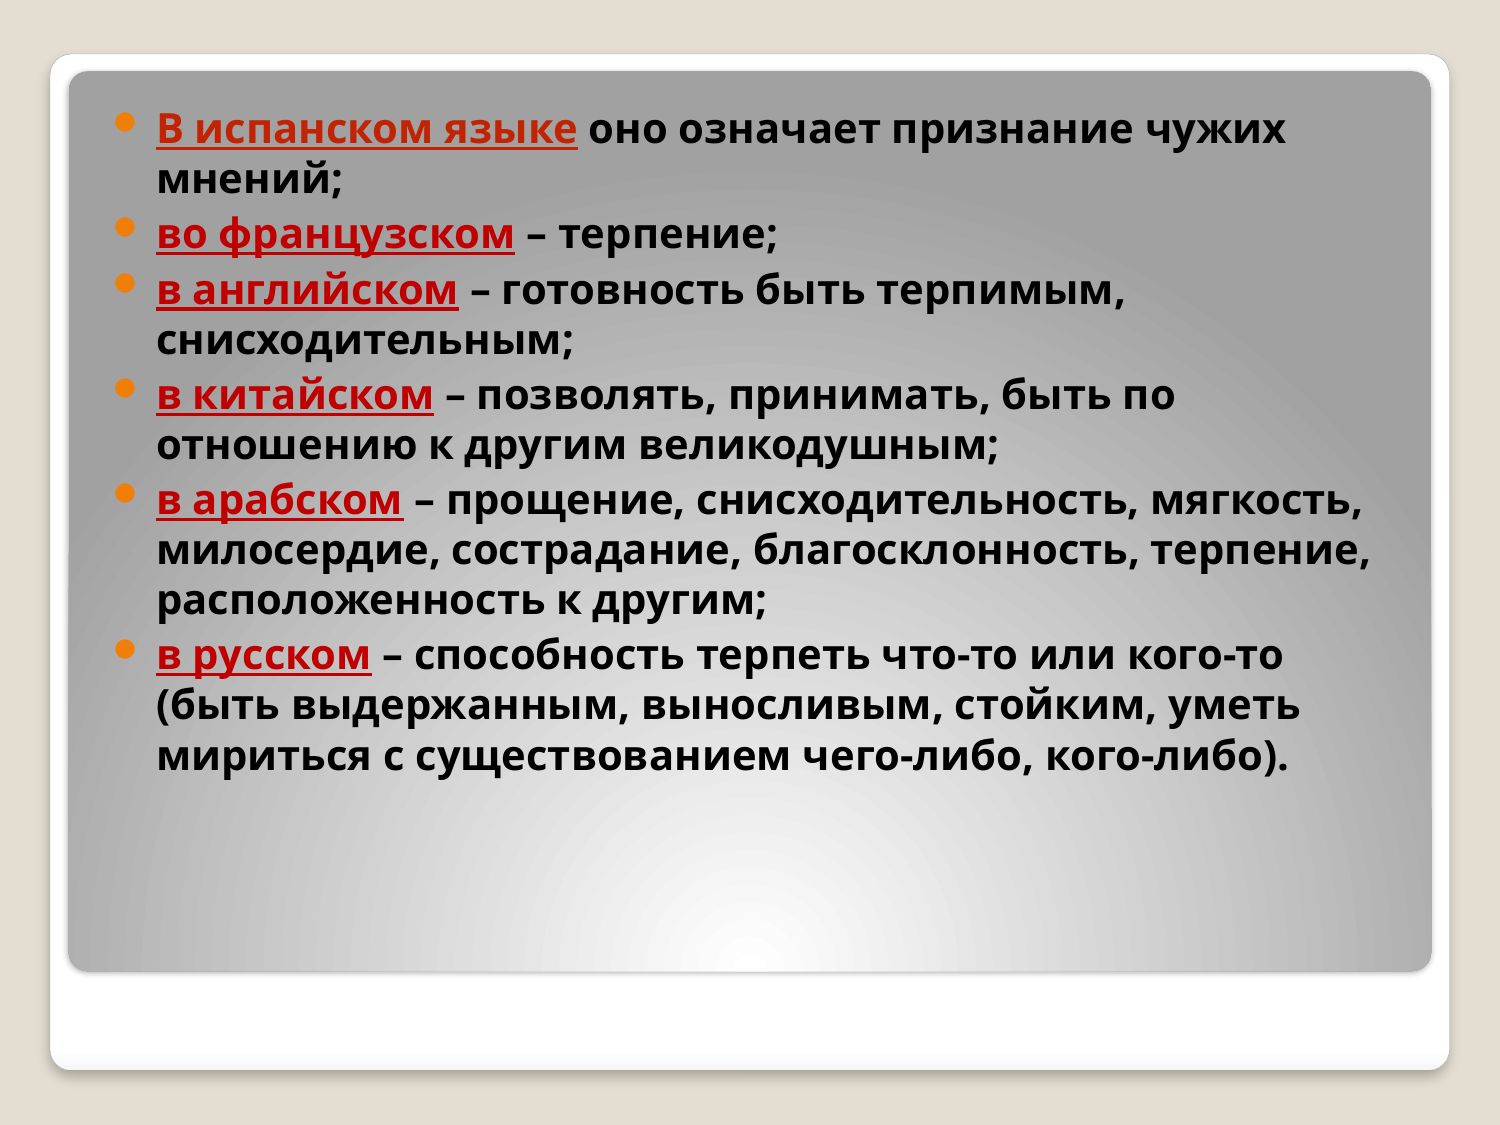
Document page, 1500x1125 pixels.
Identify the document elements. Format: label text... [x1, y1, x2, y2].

list В испанском языке оно означает признание чужих мнений; во французском – терпение; в английском – готовность быть терпимым, снисходительным; в китайском – позволять, принимать, быть по отношению к другим великодушным; в арабском – прощение, снисходительность, мягкость, милосердие, сострадание, благосклонность, терпение, расположенность к другим; в русском – способность терпеть что-то или кого-то (быть выдержанным, выносливым, стойким, уметь мириться с существованием чего-либо, кого-либо). [82, 86, 1425, 973]
